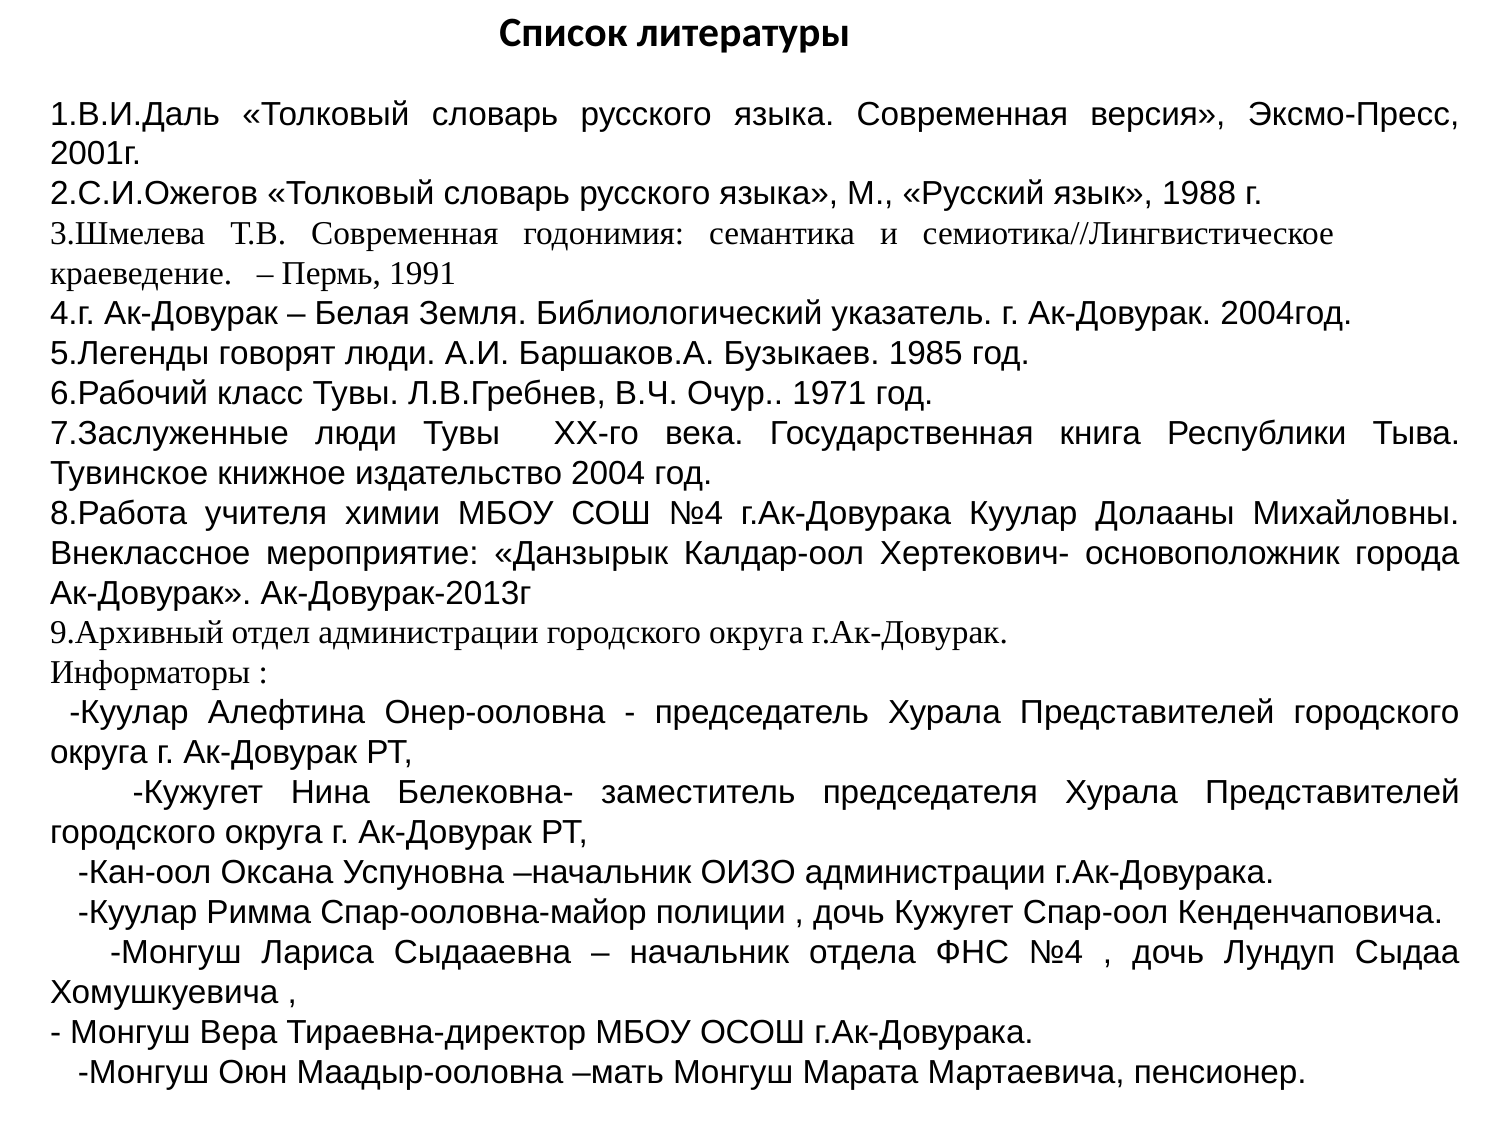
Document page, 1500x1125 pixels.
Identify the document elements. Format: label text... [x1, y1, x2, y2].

title Список литературы [0, 30, 1350, 79]
text_box 1.В.И.Даль «Толковый словарь русского языка. Современная версия», Эксмо-Пресс, 2001г. 2.С.И.Ожегов «Толковый словарь русского языка», М., «Русский язык», 1988 г. 3.Шмелева Т.В. Современная годонимия: семантика и семиотика//Лингвистическое краеведение. – Пермь, 1991 4.г. Ак-Довурак – Белая Земля. Библиологический указатель. г. Ак-Довурак. 2004год. 5.Легенды говорят люди. А.И. Баршаков.А. Бузыкаев. 1985 год. 6.Рабочий класс Тувы. Л.В.Гребнев, В.Ч. Очур.. 1971 год. 7.Заслуженные люди Тувы XX-го века. Государственная книга Республики Тыва. Тувинское книжное издательство 2004 год. 8.Работа учителя химии МБОУ СОШ №4 г.Ак-Довурака Куулар Долааны Михайловны. Внеклассное мероприятие: «Данзырык Калдар-оол Хертекович- основоположник города Ак-Довурак». Ак-Довурак-2013г 9.Архивный отдел администрации городского округа г.Ак-Довурак. Информаторы : -Куулар Алефтина Онер-ооловна - председатель Хурала Представителей городского округа г. Ак-Довурак РТ, -Кужугет Нина Белековна- заместитель председателя Хурала Представителей городского округа г. Ак-Довурак РТ, -Кан-оол Оксана Успуновна –начальник ОИЗО администрации г.Ак-Довурака. -Куулар Римма Спар-ооловна-майор полиции , дочь Кужугет Спар-оол Кенденчаповича. -Монгуш Лариса Сыдааевна – начальник отдела ФНС №4 , дочь Лундуп Сыдаа Хомушкуевича , - Монгуш Вера Тираевна-директор МБОУ ОСОШ г.Ак-Довурака. -Монгуш Оюн Маадыр-ооловна –мать Монгуш Марата Мартаевича, пенсионер. [35, 84, 1477, 1098]
